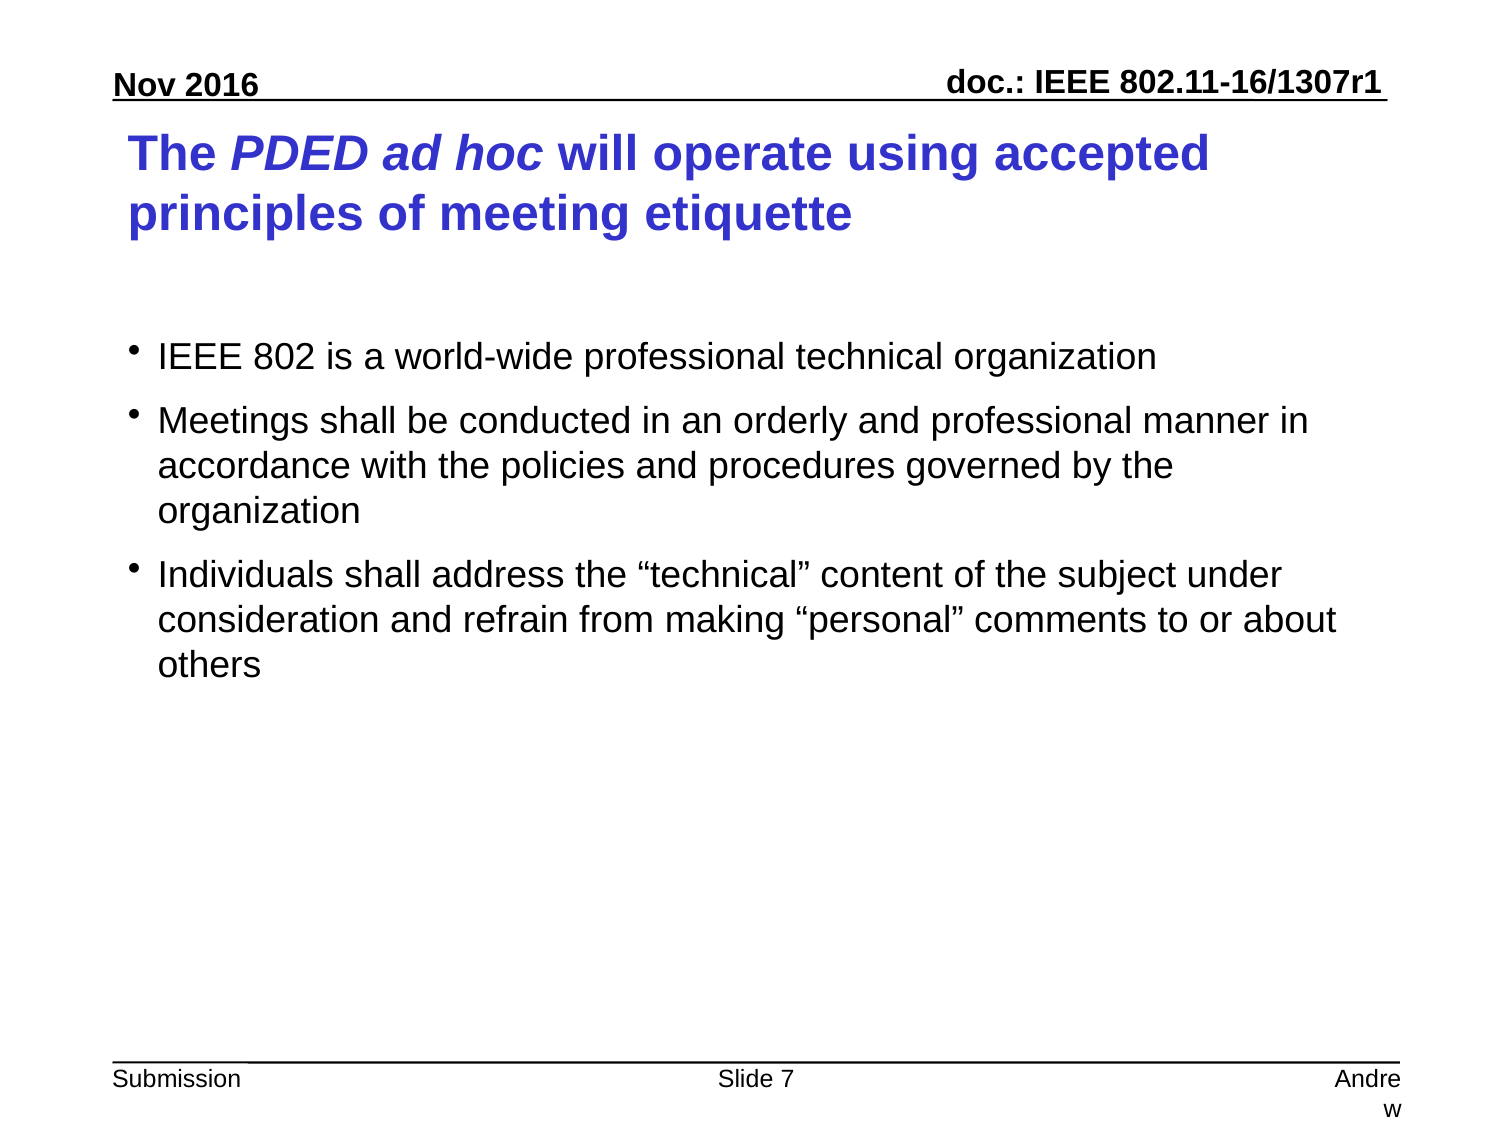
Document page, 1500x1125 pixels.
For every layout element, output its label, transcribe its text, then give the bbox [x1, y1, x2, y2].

list IEEE 802 is a world-wide professional technical organization Meetings shall be conducted in an orderly and professional manner in accordance with the policies and procedures governed by the organization Individuals shall address the “technical” content of the subject under consideration and refrain from making “personal” comments to or about others [112, 324, 1388, 1000]
footer Andrew Myles, Cisco [1320, 1061, 1402, 1093]
slide_number Slide 7 [709, 1061, 803, 1093]
title The PDED ad hoc will operate using accepted principles of meeting etiquette [112, 112, 1388, 288]
